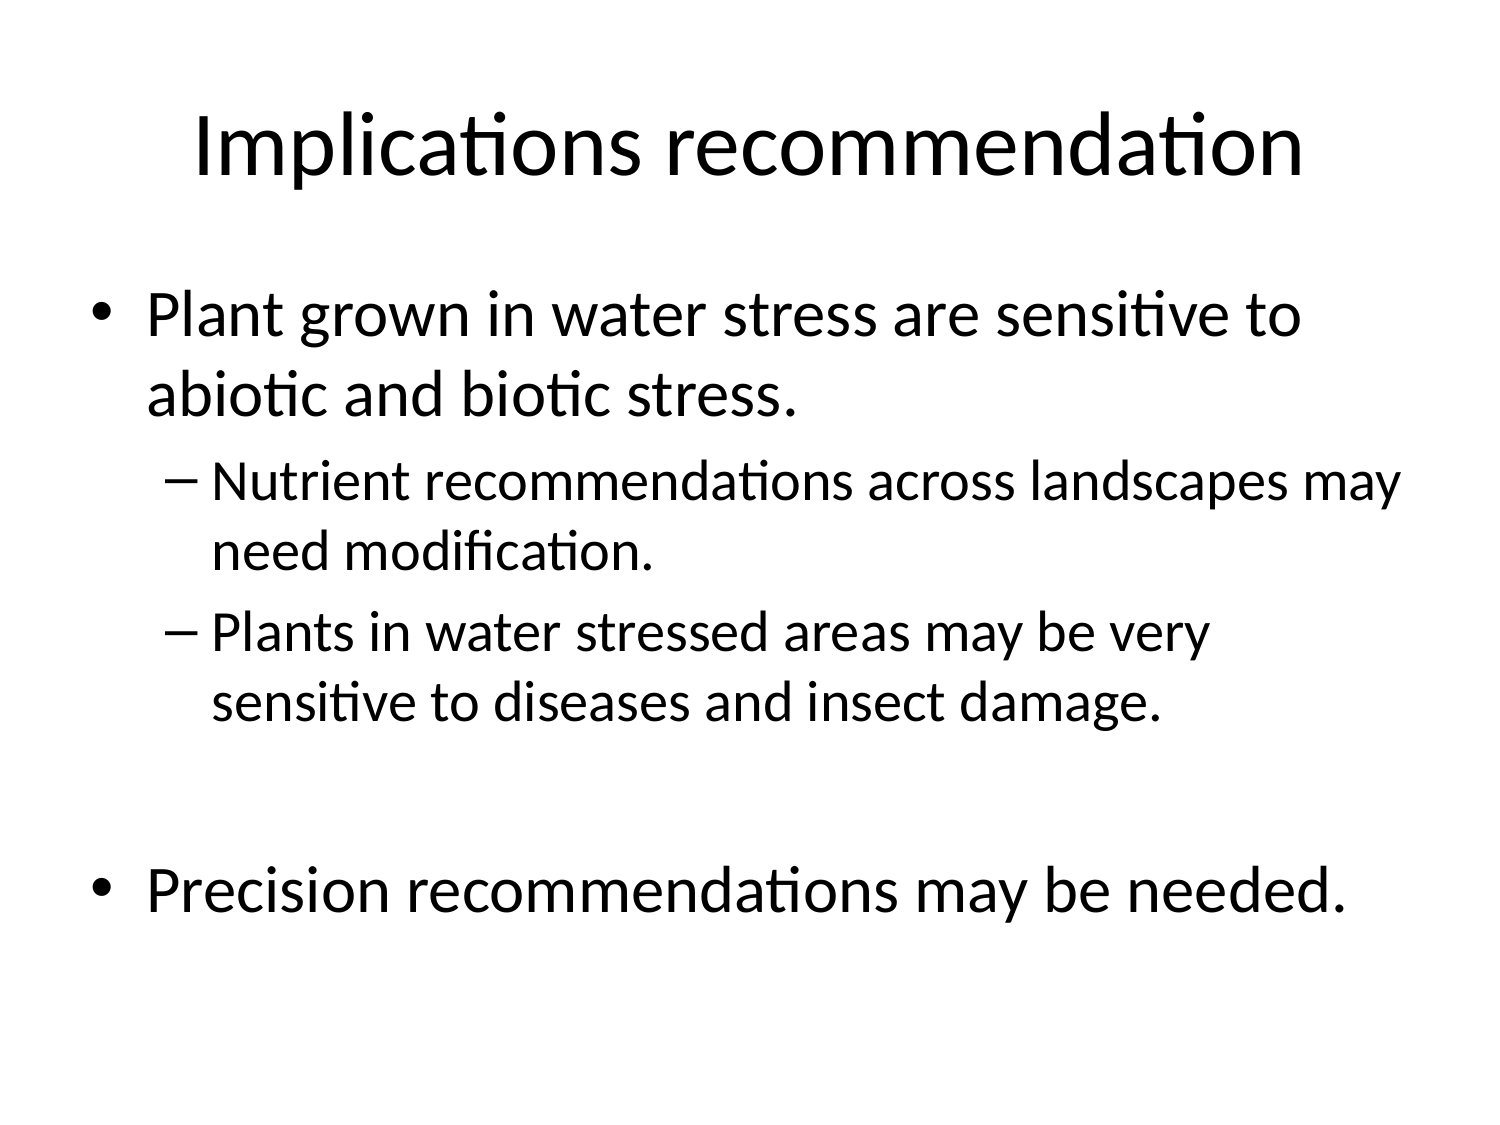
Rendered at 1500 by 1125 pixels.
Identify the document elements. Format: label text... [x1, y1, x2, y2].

list Plant grown in water stress are sensitive to abiotic and biotic stress. Nutrient recommendations across landscapes may need modification. Plants in water stressed areas may be very sensitive to diseases and insect damage. Precision recommendations may be needed. [75, 262, 1425, 1005]
title Implications recommendation [75, 45, 1425, 233]
